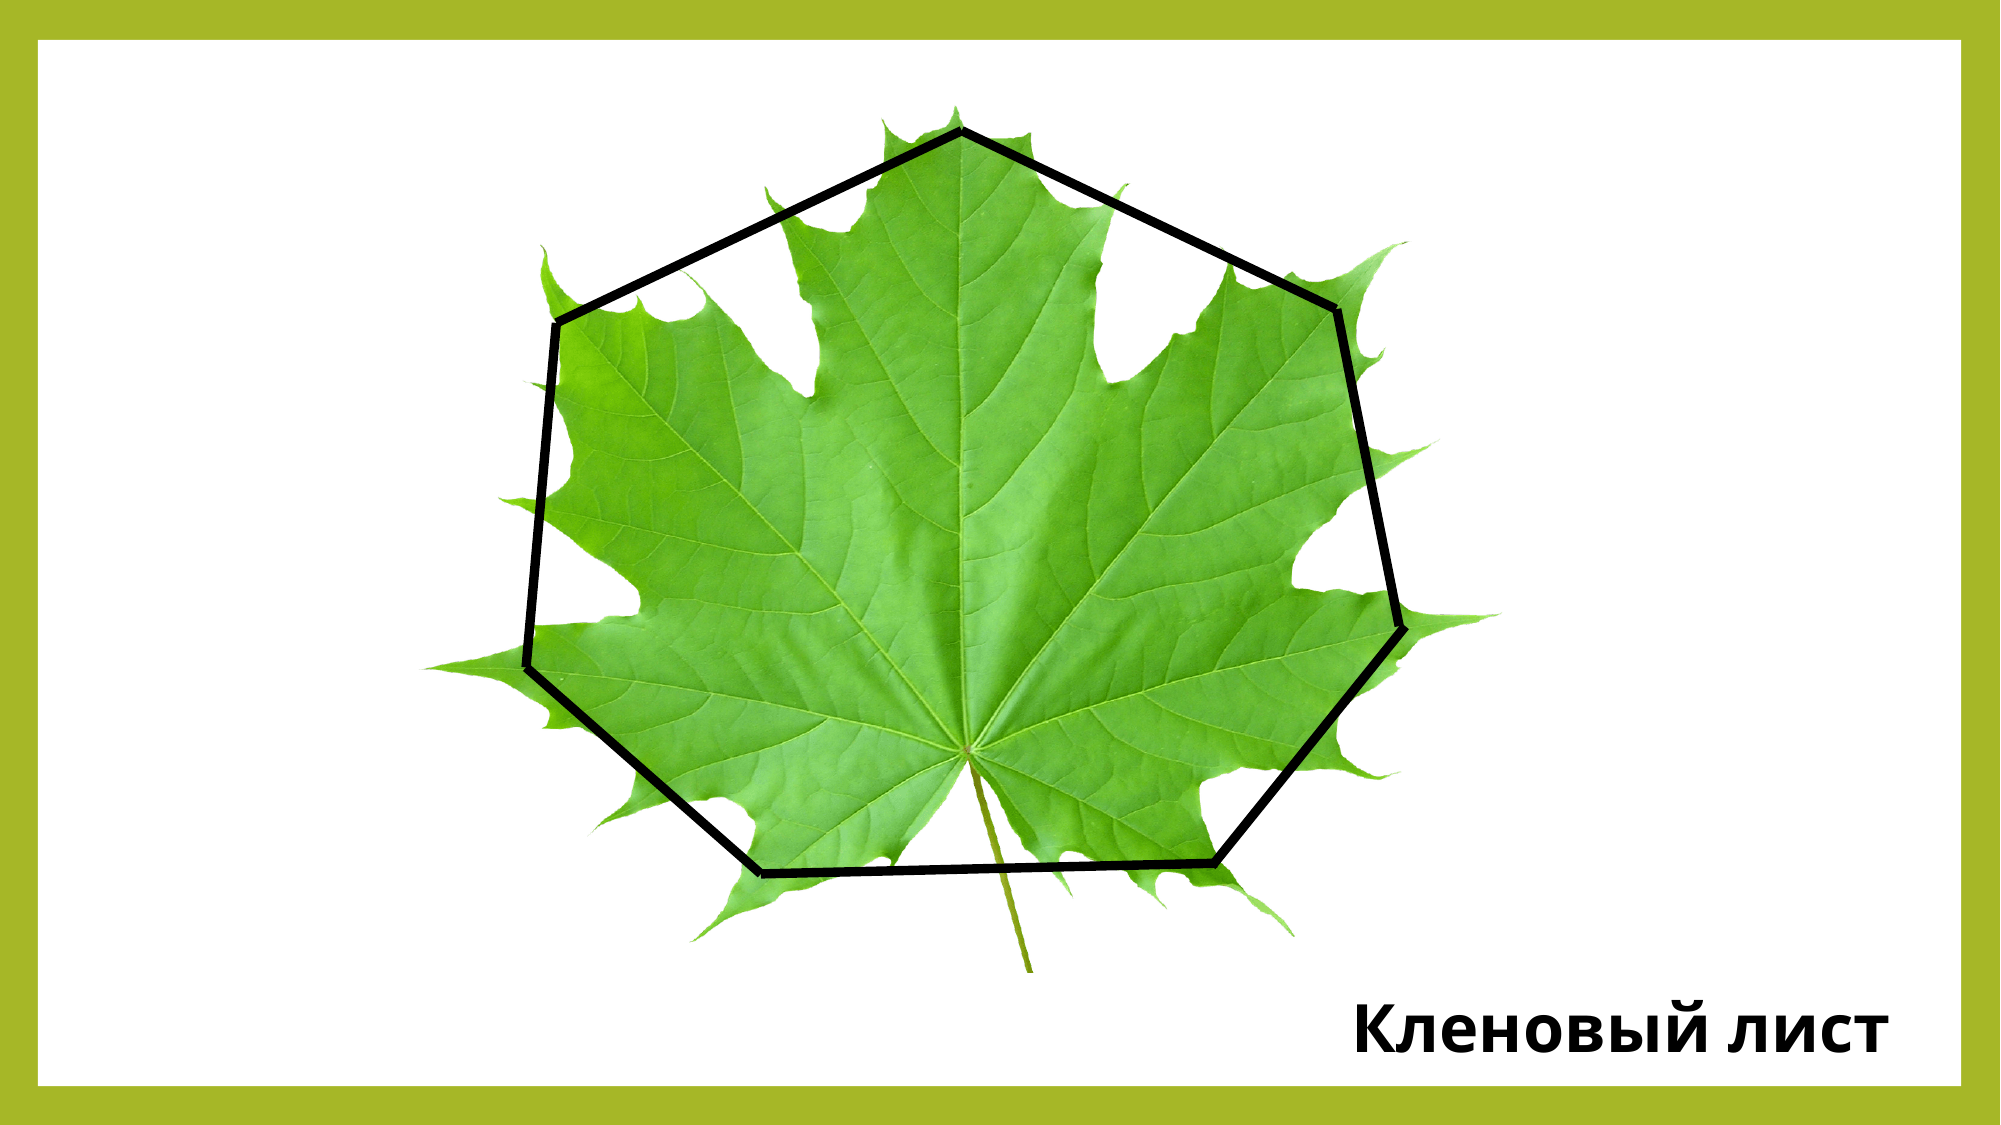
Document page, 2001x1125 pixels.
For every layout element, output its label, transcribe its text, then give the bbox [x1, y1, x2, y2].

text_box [1211, 625, 1406, 867]
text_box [961, 130, 1337, 310]
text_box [525, 667, 762, 875]
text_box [1336, 308, 1400, 624]
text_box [760, 862, 1212, 875]
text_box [555, 130, 962, 324]
picture [358, 100, 1597, 973]
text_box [525, 322, 557, 666]
text_box Кленовый лист [1336, 978, 1986, 1074]
